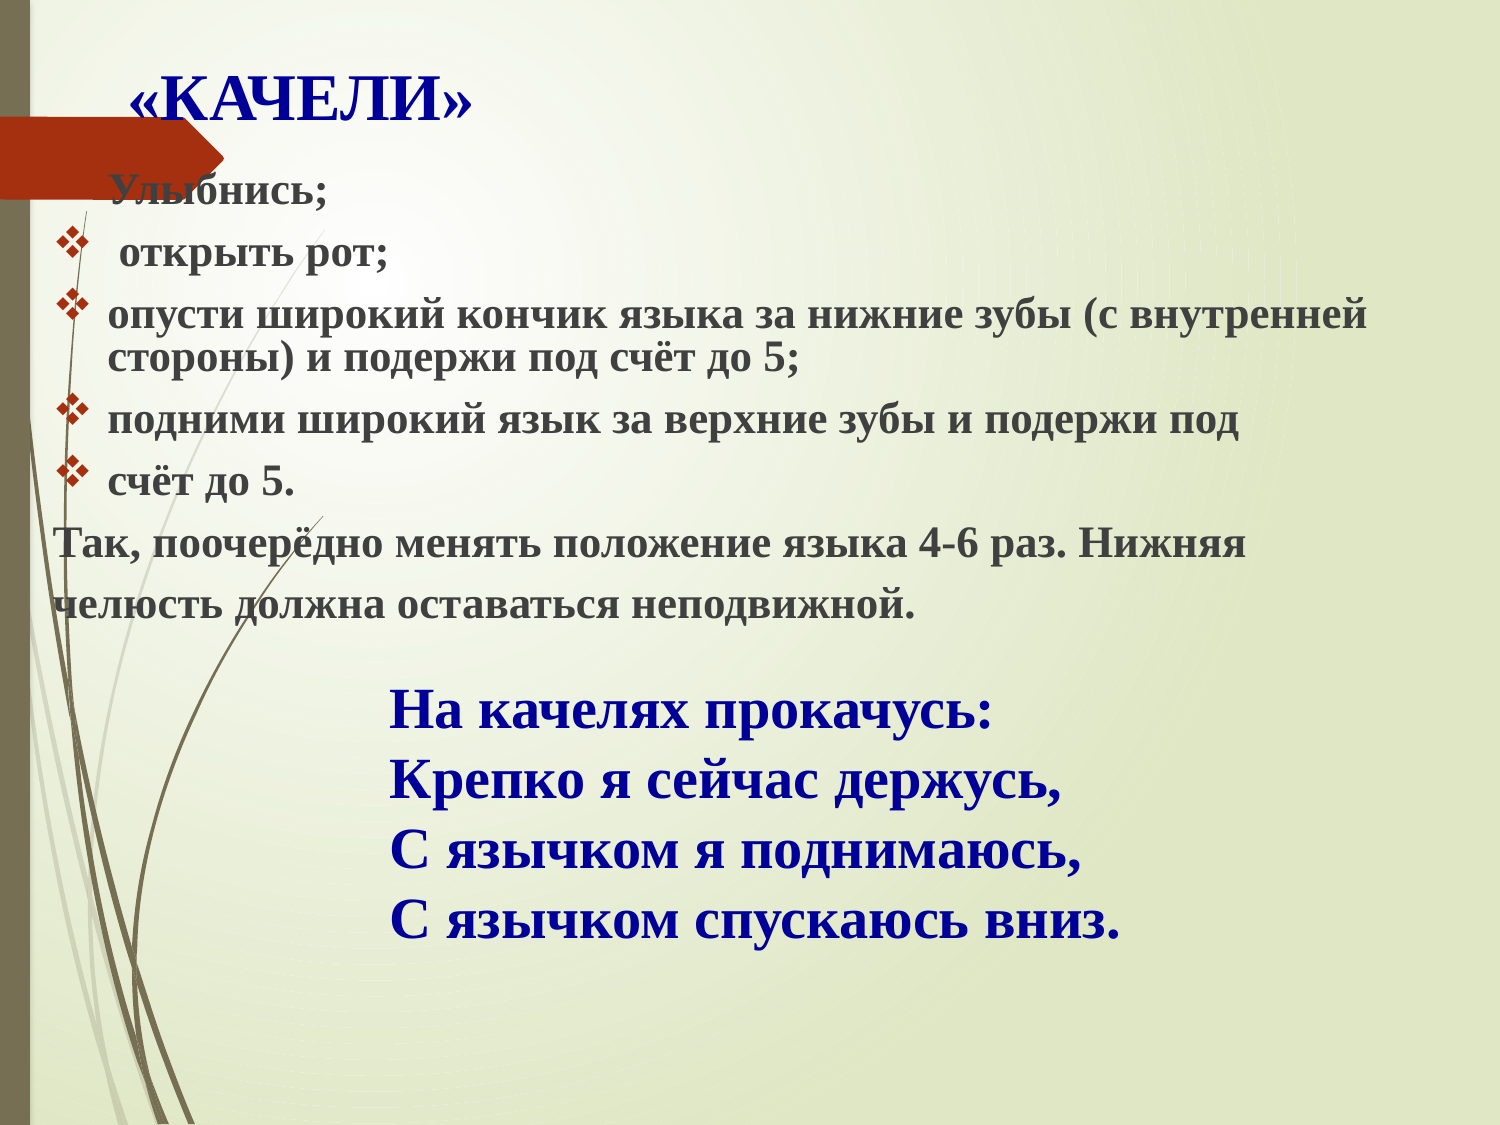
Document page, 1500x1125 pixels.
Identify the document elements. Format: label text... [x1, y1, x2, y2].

text_box На качелях прокачусь: Крепко я сейчас держусь, С язычком я поднимаюсь, С язычком спускаюсь вниз. [374, 662, 1288, 958]
title «КАЧЕЛИ» [112, 37, 1240, 162]
list Улыбнись; открыть рот; опусти широкий кончик языка за нижние зубы (с внутренней стороны) и подержи под счёт до 5; подними широкий язык за верхние зубы и подержи под счёт до 5. Так, поочерёдно менять положение языка 4-6 раз. Нижняя челюсть должна оставаться неподвижной. [37, 162, 1450, 638]
